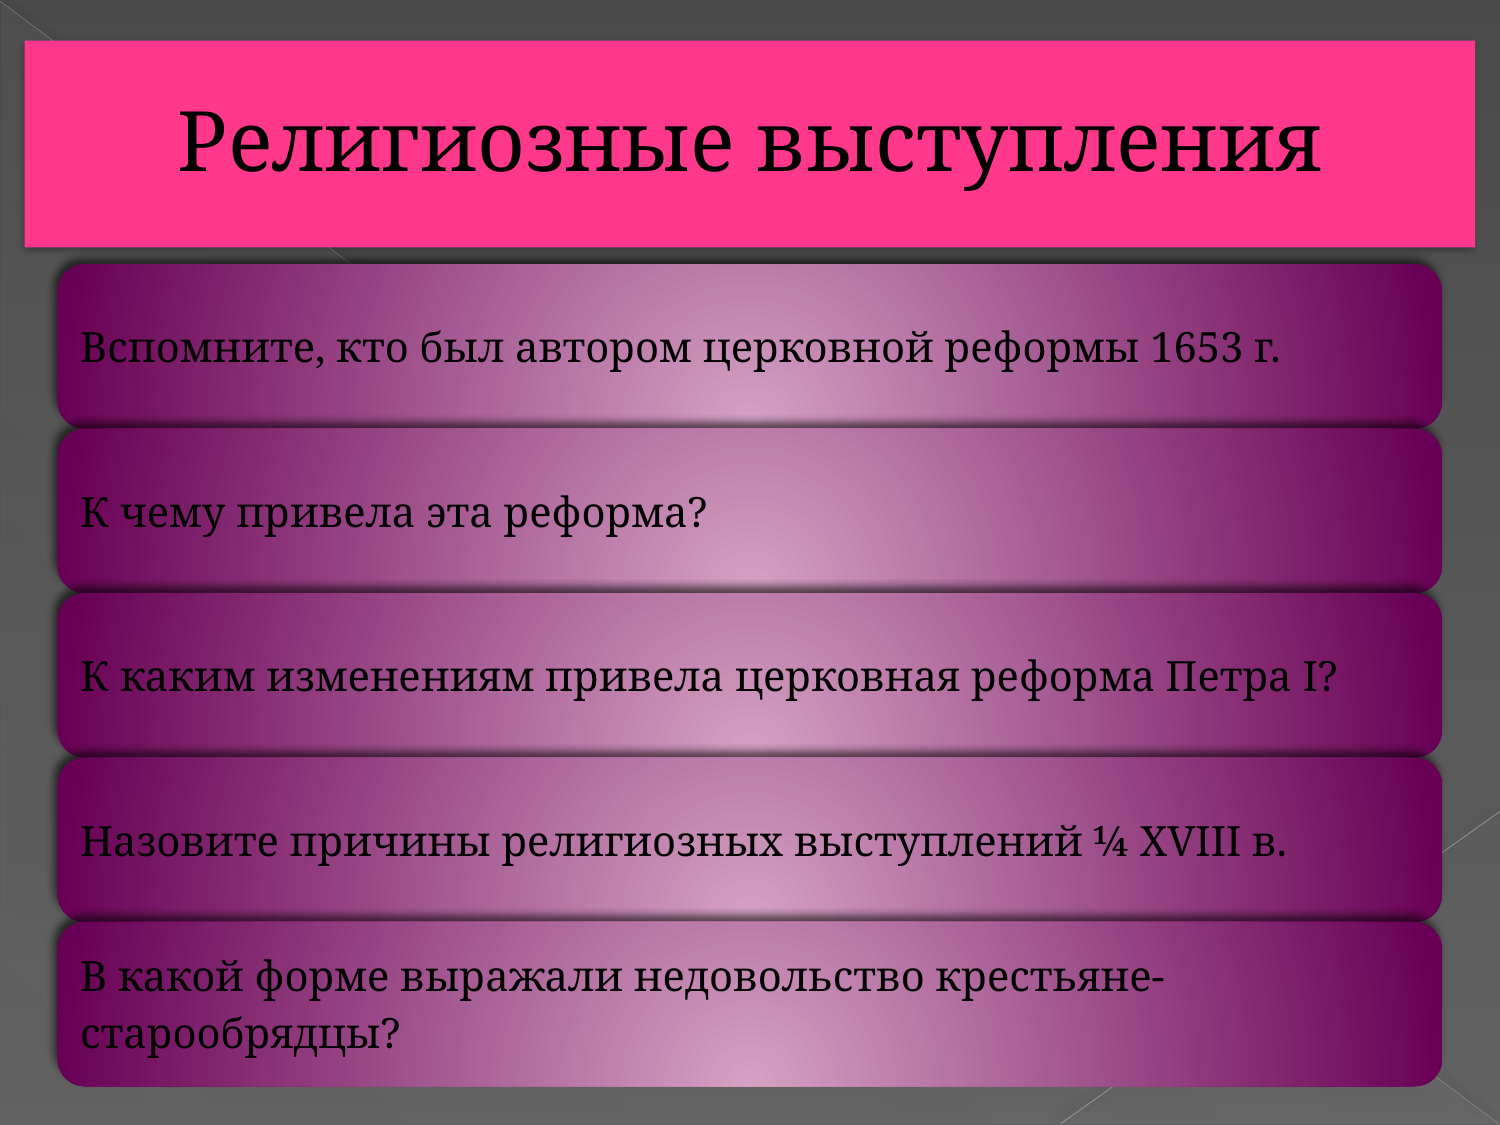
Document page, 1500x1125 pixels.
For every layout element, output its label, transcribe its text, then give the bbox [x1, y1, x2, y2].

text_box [57, 264, 1443, 1087]
text_box Религиозные выступления [24, 40, 1476, 248]
